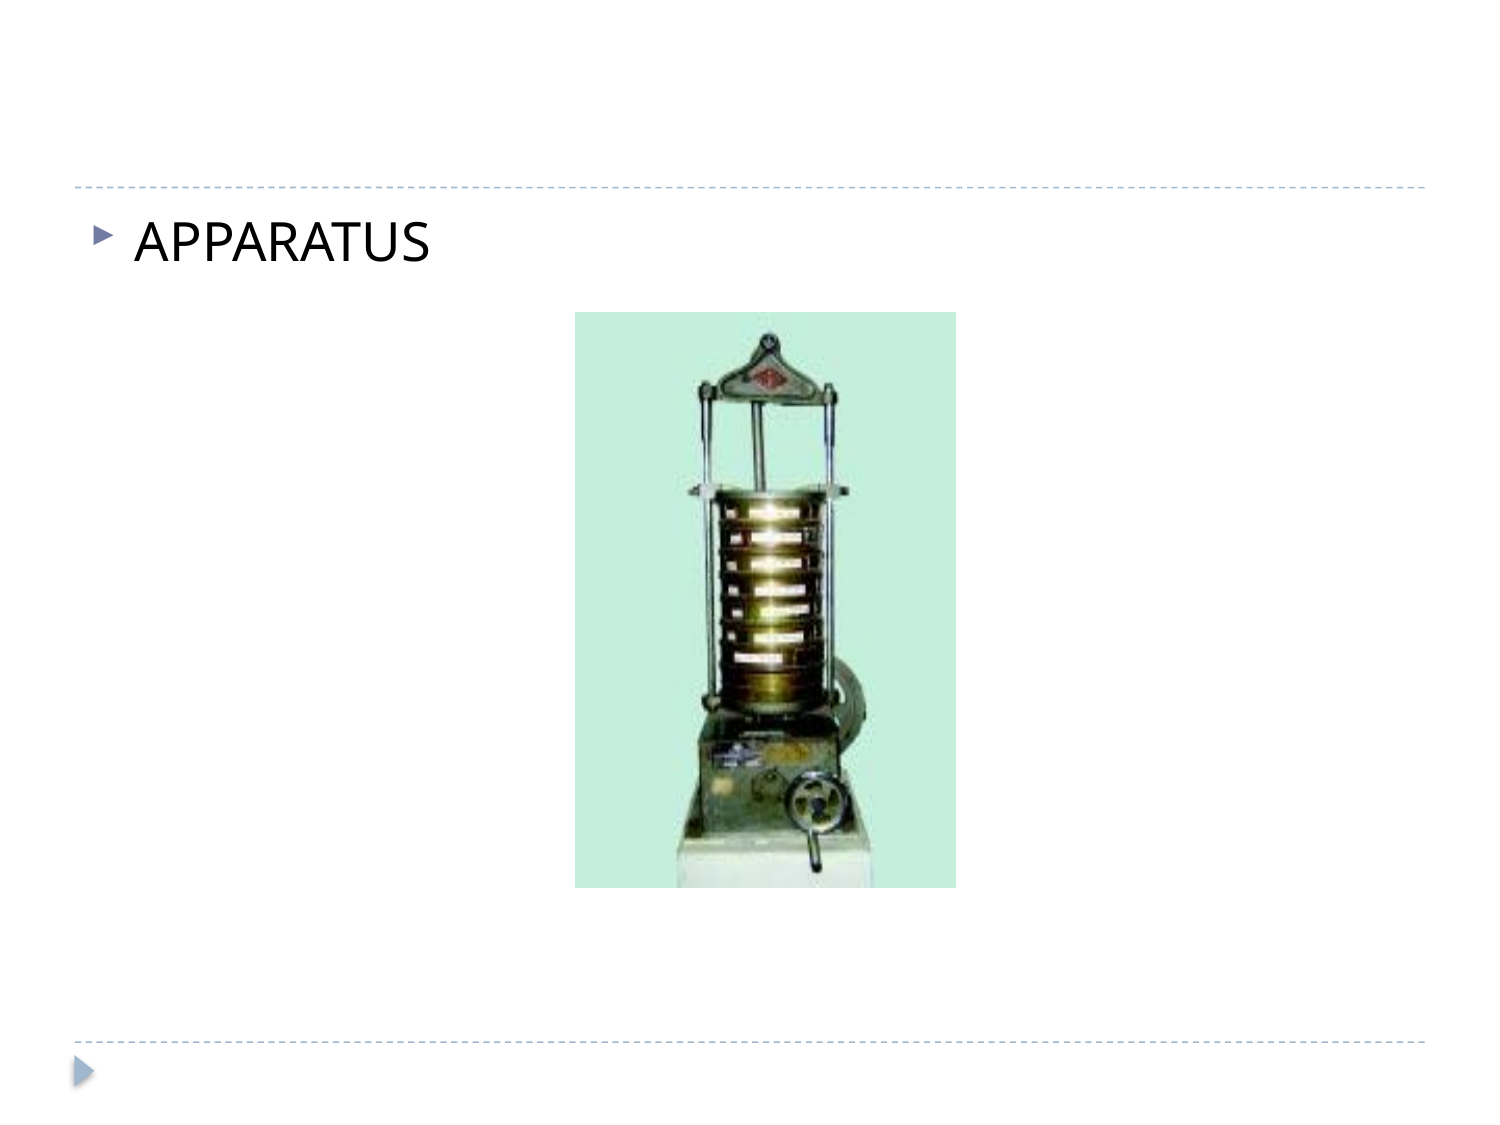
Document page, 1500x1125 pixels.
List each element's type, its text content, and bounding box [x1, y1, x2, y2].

picture [574, 312, 956, 888]
list APPARATUS [74, 199, 1426, 1011]
